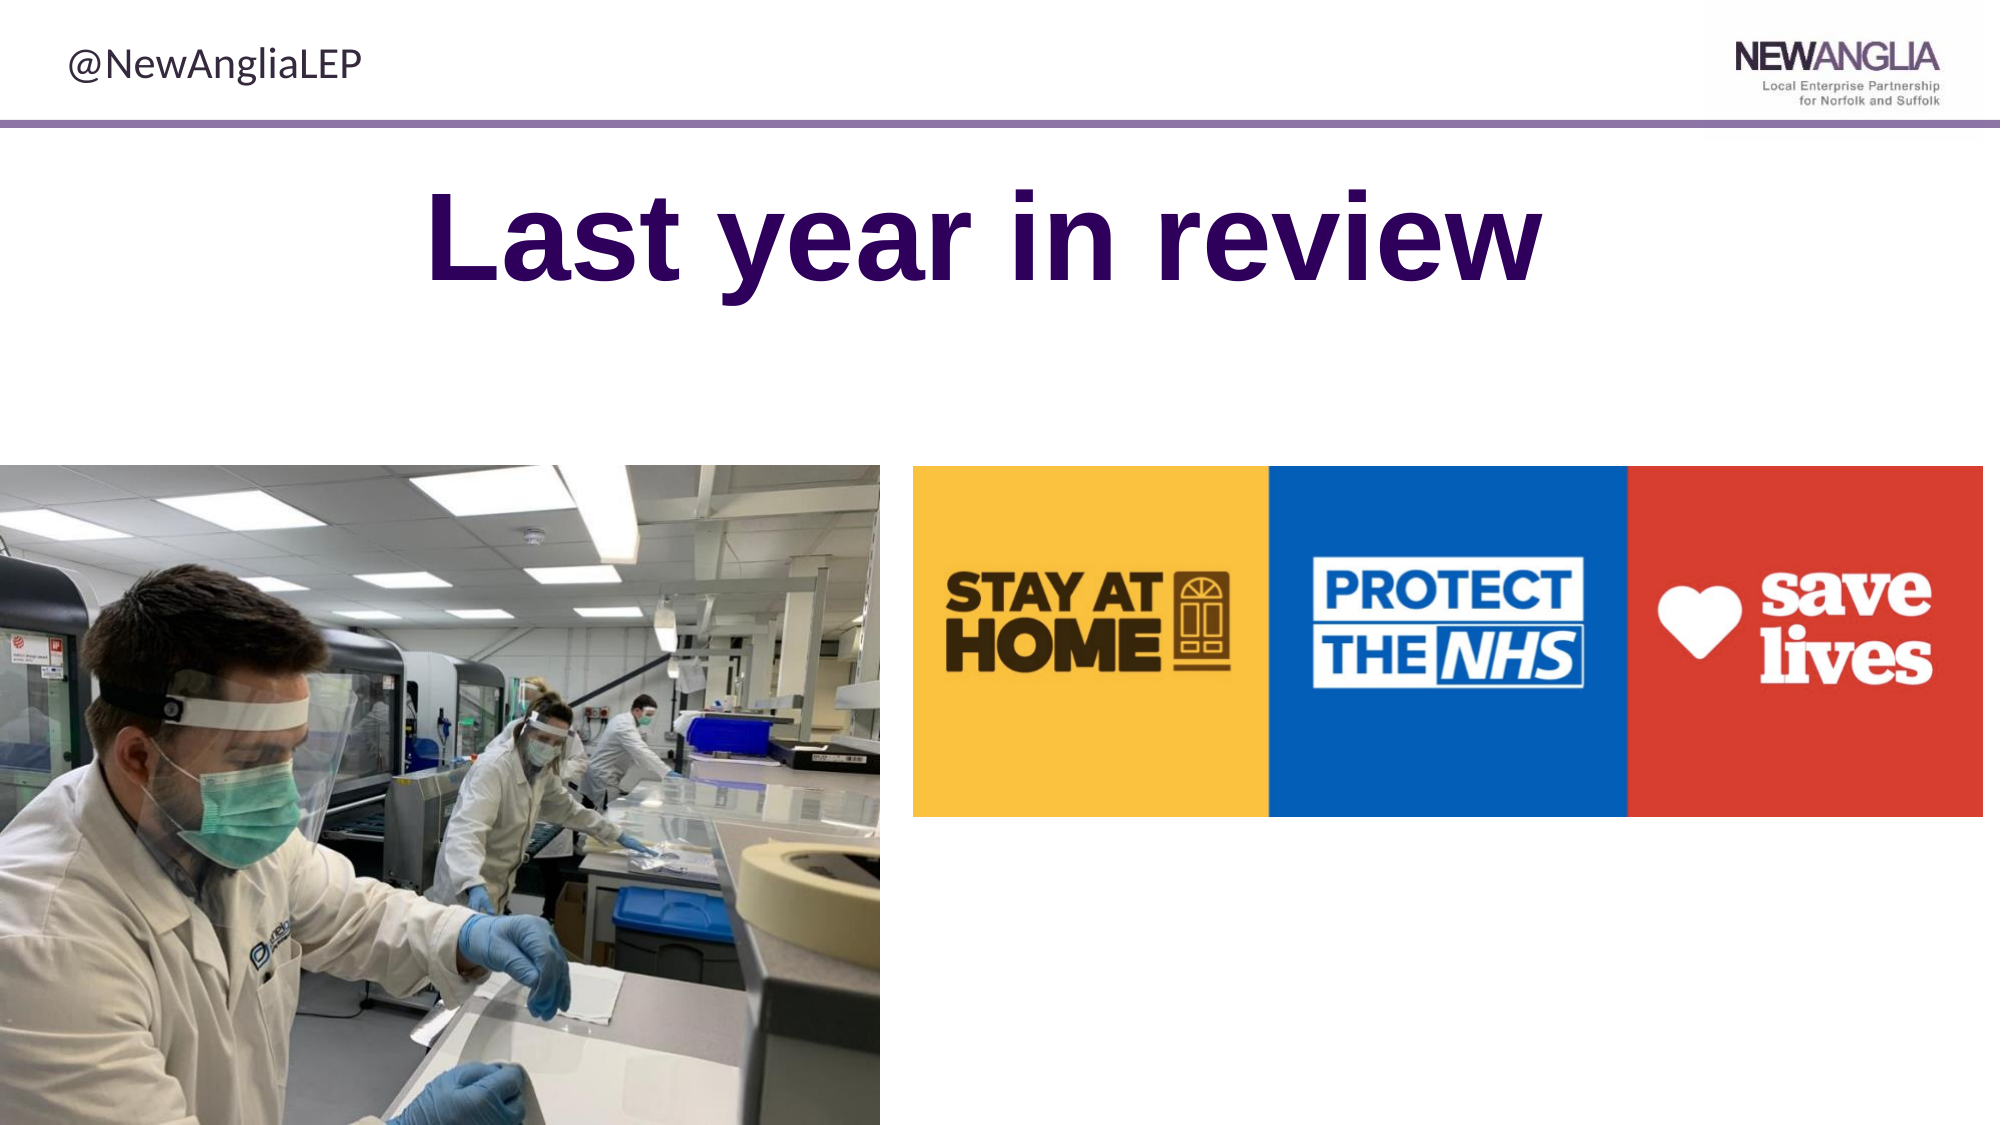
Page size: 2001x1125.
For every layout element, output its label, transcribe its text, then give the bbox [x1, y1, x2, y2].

picture [0, 465, 880, 1125]
text_box [0, 119, 1704, 128]
picture [1704, 0, 1983, 141]
text_box @NewAngliaLEP [50, 26, 508, 95]
text_box [1983, 119, 2000, 128]
text_box Last year in review [17, 145, 1951, 406]
picture [912, 466, 1983, 817]
